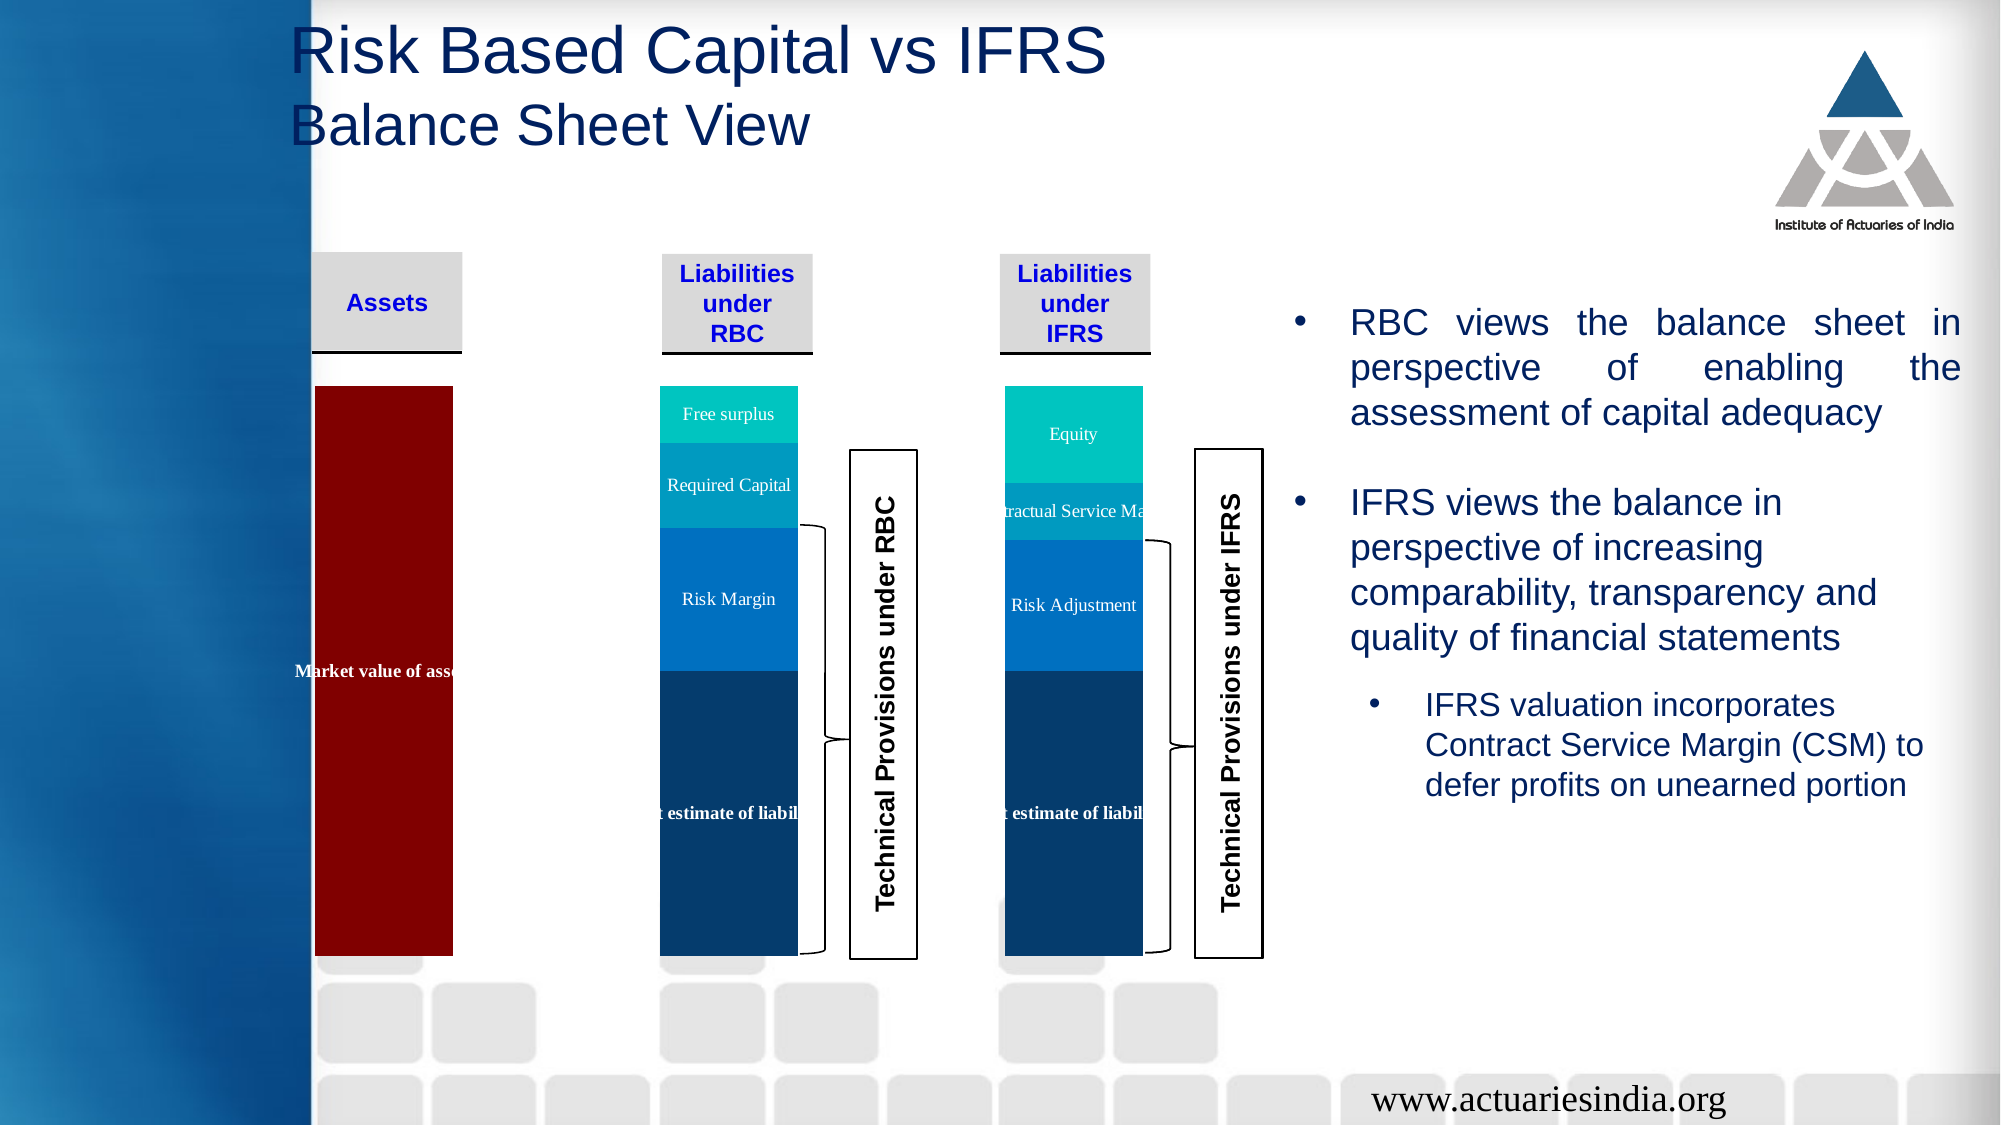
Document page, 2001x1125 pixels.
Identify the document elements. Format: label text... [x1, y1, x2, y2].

text_box Assets [310, 250, 464, 352]
text_box Liabilities under IFRS [998, 252, 1153, 354]
picture [0, 0, 2001, 1125]
text_box RBC views the balance sheet in perspective of enabling the assessment of capital adequacy IFRS views the balance in perspective of increasing comparability, transparency and quality of financial statements IFRS valuation incorporates Contract Service Margin (CSM) to defer profits on unearned portion [1279, 290, 1977, 811]
text_box Liabilities under RBC [660, 252, 815, 354]
text_box Risk Based Capital vs IFRS Balance Sheet View [275, 0, 2000, 129]
text_box www.actuariesindia.org [1356, 1066, 1832, 1125]
chart [203, 358, 1280, 972]
